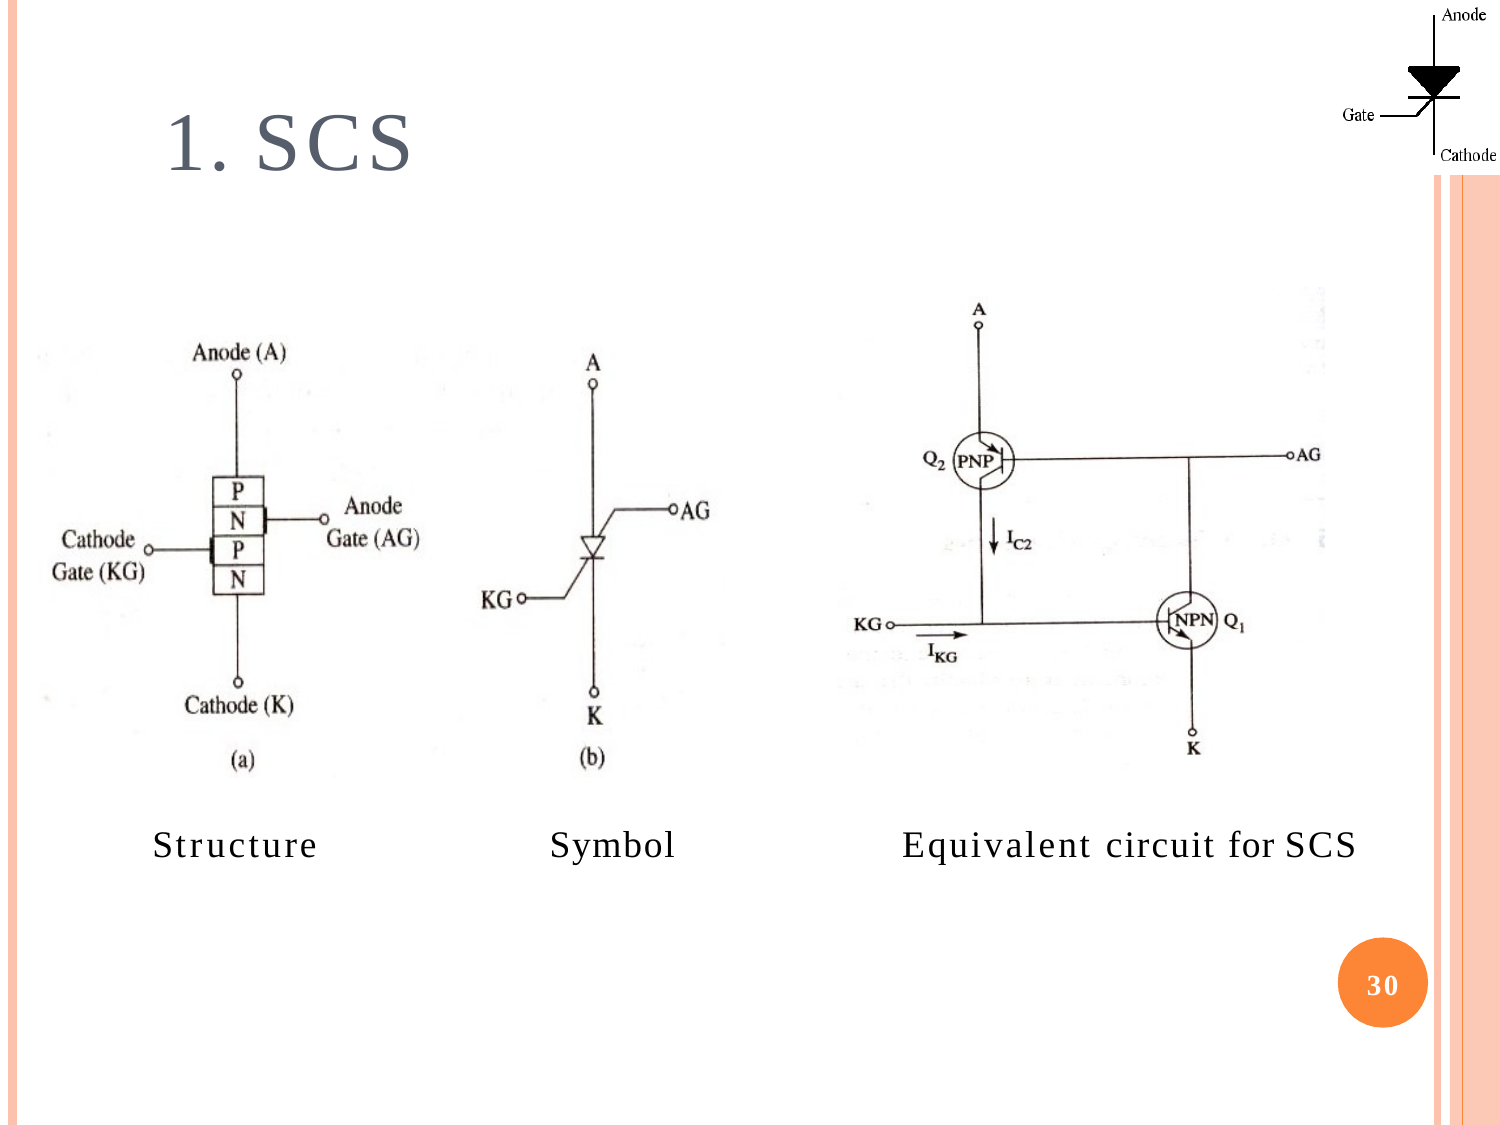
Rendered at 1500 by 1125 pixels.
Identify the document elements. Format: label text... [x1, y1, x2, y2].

text_box [837, 287, 1325, 772]
picture [1337, 0, 1500, 175]
text_box Equivalent circuit for SCS [900, 817, 1361, 865]
text_box Symbol [547, 817, 680, 865]
text_box [37, 335, 725, 779]
slide_number 30 [1360, 964, 1407, 1125]
title 1. SCS [162, 85, 417, 276]
text_box Structure [150, 817, 322, 865]
